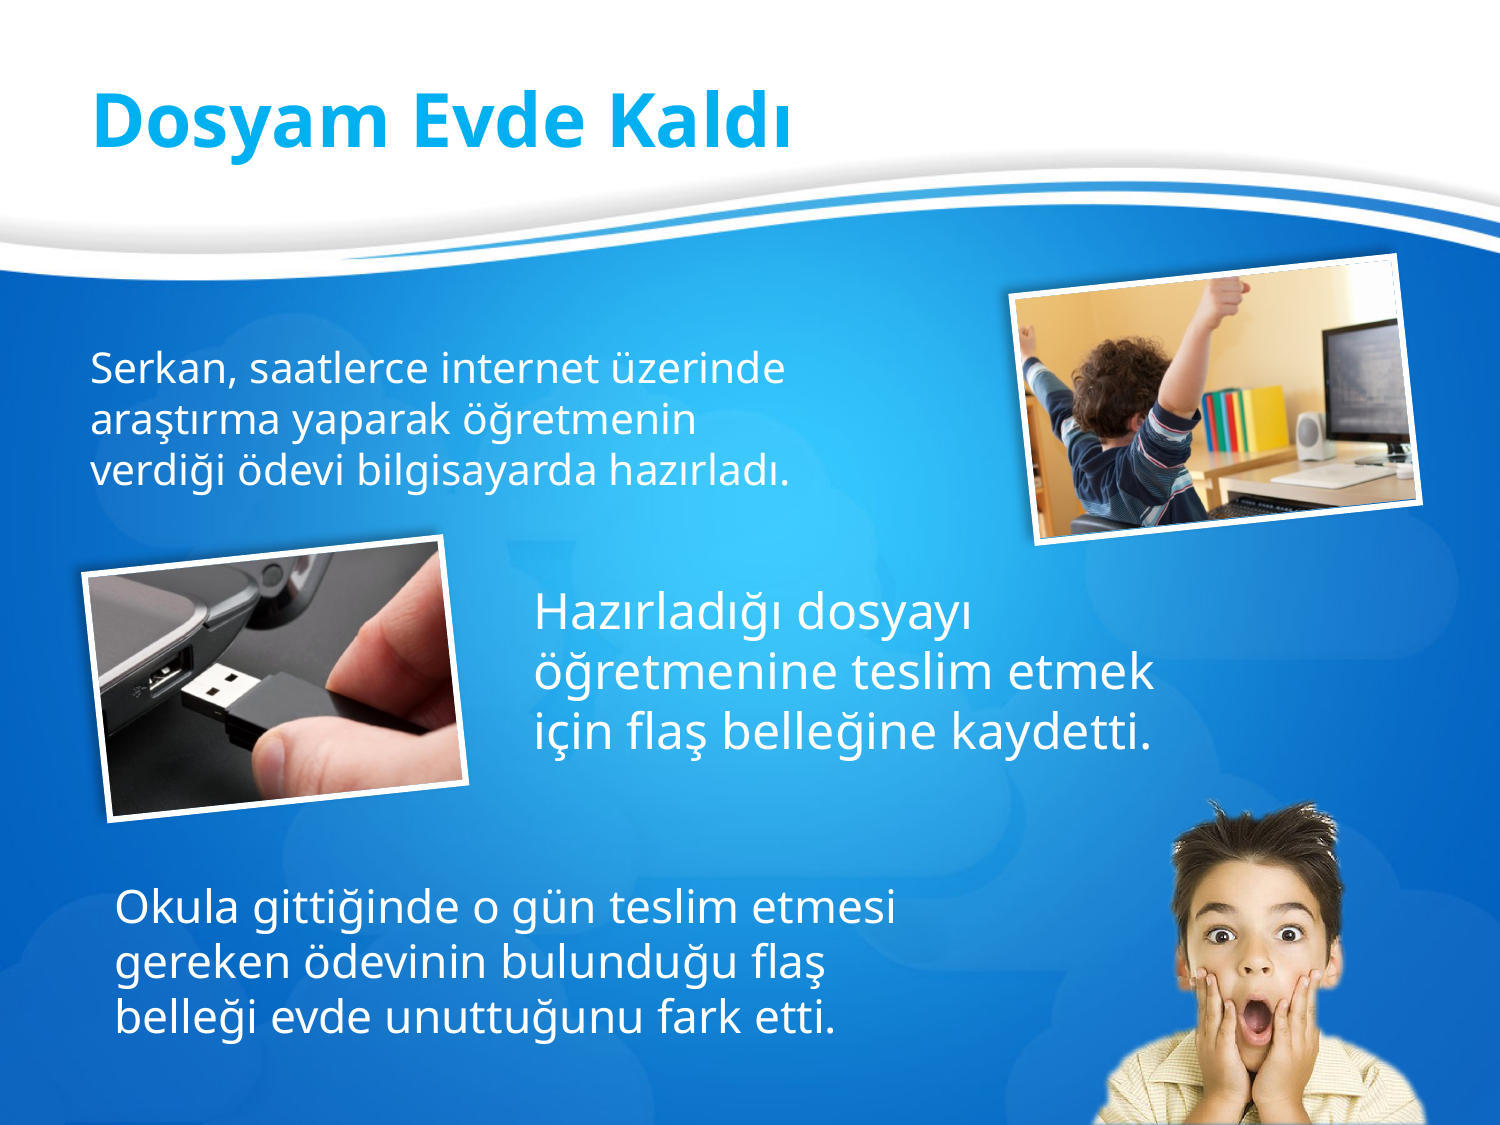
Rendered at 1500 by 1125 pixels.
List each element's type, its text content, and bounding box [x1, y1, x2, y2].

title Dosyam Evde Kaldı [75, 24, 1425, 212]
text_box Okula gittiğinde o gün teslim etmesi gereken ödevinin bulunduğu flaş belleği evde unuttuğunu fark etti. [99, 869, 976, 1091]
text_box Hazırladığı dosyayı öğretmenine teslim etmek için flaş belleğine kaydetti. [518, 571, 1198, 785]
list Serkan, saatlerce internet üzerinde araştırma yaparak öğretmenin verdiği ödevi bilgisayarda hazırladı. [75, 334, 858, 537]
picture [0, 0, 1500, 1125]
